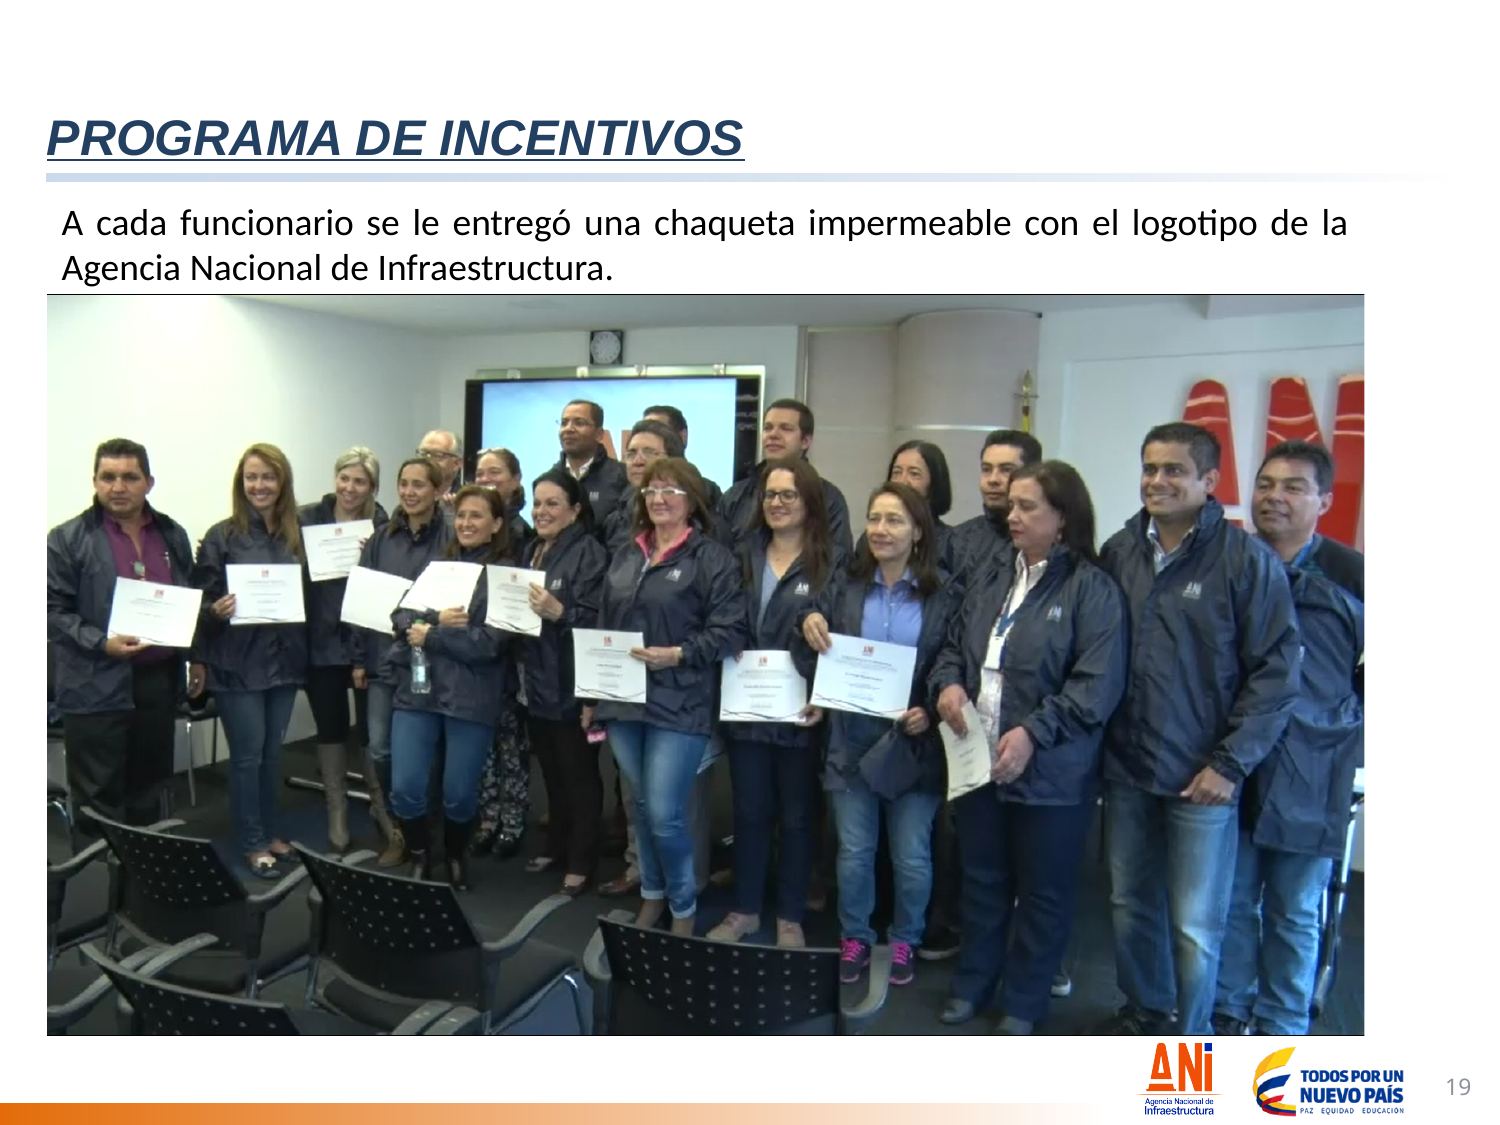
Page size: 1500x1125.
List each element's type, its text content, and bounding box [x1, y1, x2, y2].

text_box A cada funcionario se le entregó una chaqueta impermeable con el logotipo de la Agencia Nacional de Infraestructura. [46, 190, 1365, 294]
picture [1128, 1036, 1230, 1125]
slide_number 19 [1422, 1058, 1494, 1119]
title PROGRAMA DE INCENTIVOS [46, 42, 1458, 167]
picture [1247, 1043, 1407, 1121]
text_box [46, 294, 1365, 1036]
